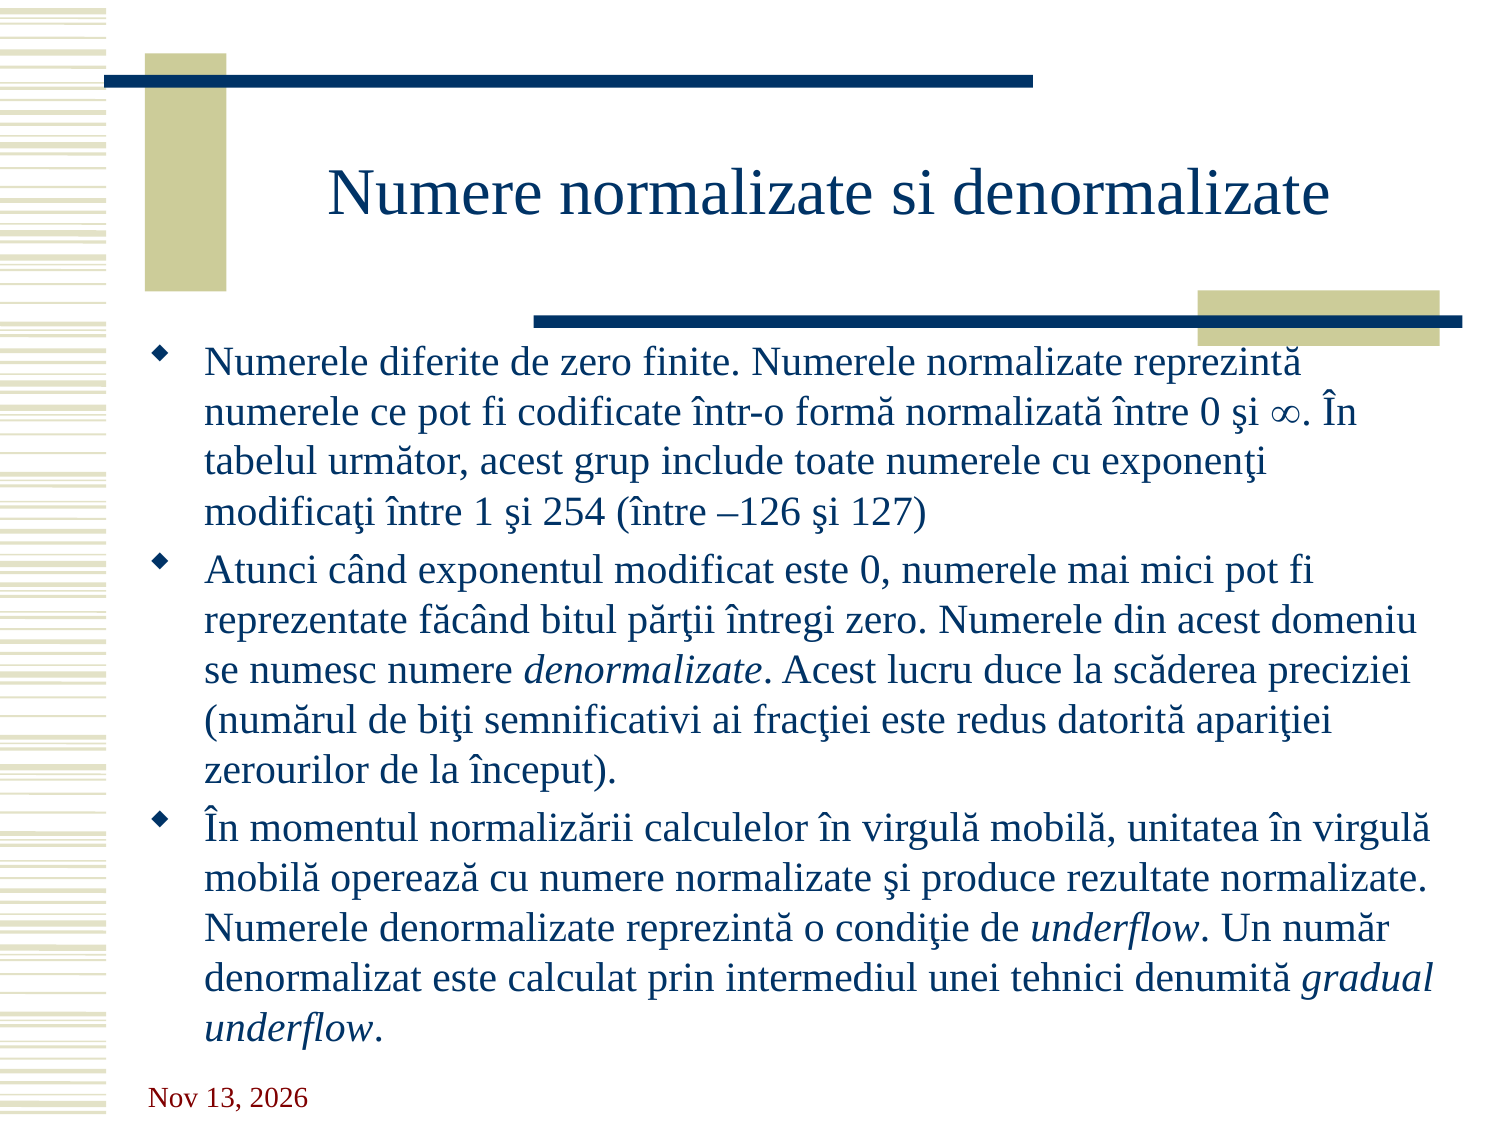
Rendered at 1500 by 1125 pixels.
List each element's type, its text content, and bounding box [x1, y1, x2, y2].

title Numere normalizate si denormalizate [225, 99, 1436, 288]
list Numerele diferite de zero finite. Numerele normalizate reprezintă numerele ce pot fi codificate într-o formă normalizată între 0 şi . În tabelul următor, acest grup include toate numerele cu exponenţi modificaţi între 1 şi 254 (între –126 şi 127) Atunci când exponentul modificat este 0, numerele mai mici pot fi reprezentate făcând bitul părţii întregi zero. Numerele din acest domeniu se numesc numere denormalizate. Acest lucru duce la scăderea preciziei (numărul de biţi semnificativi ai fracţiei este redus datorită apariţiei zerourilor de la început). În momentul normalizării calculelor în virgulă mobilă, unitatea în virgulă mobilă operează cu numere normalizate şi produce rezultate normalizate. Numerele denormalizate reprezintă o condiţie de underflow. Un număr denormalizat este calculat prin intermediul unei tehnici denumită gradual underflow. [132, 325, 1463, 1075]
slide_number 11-Oct-23 [132, 1075, 446, 1121]
